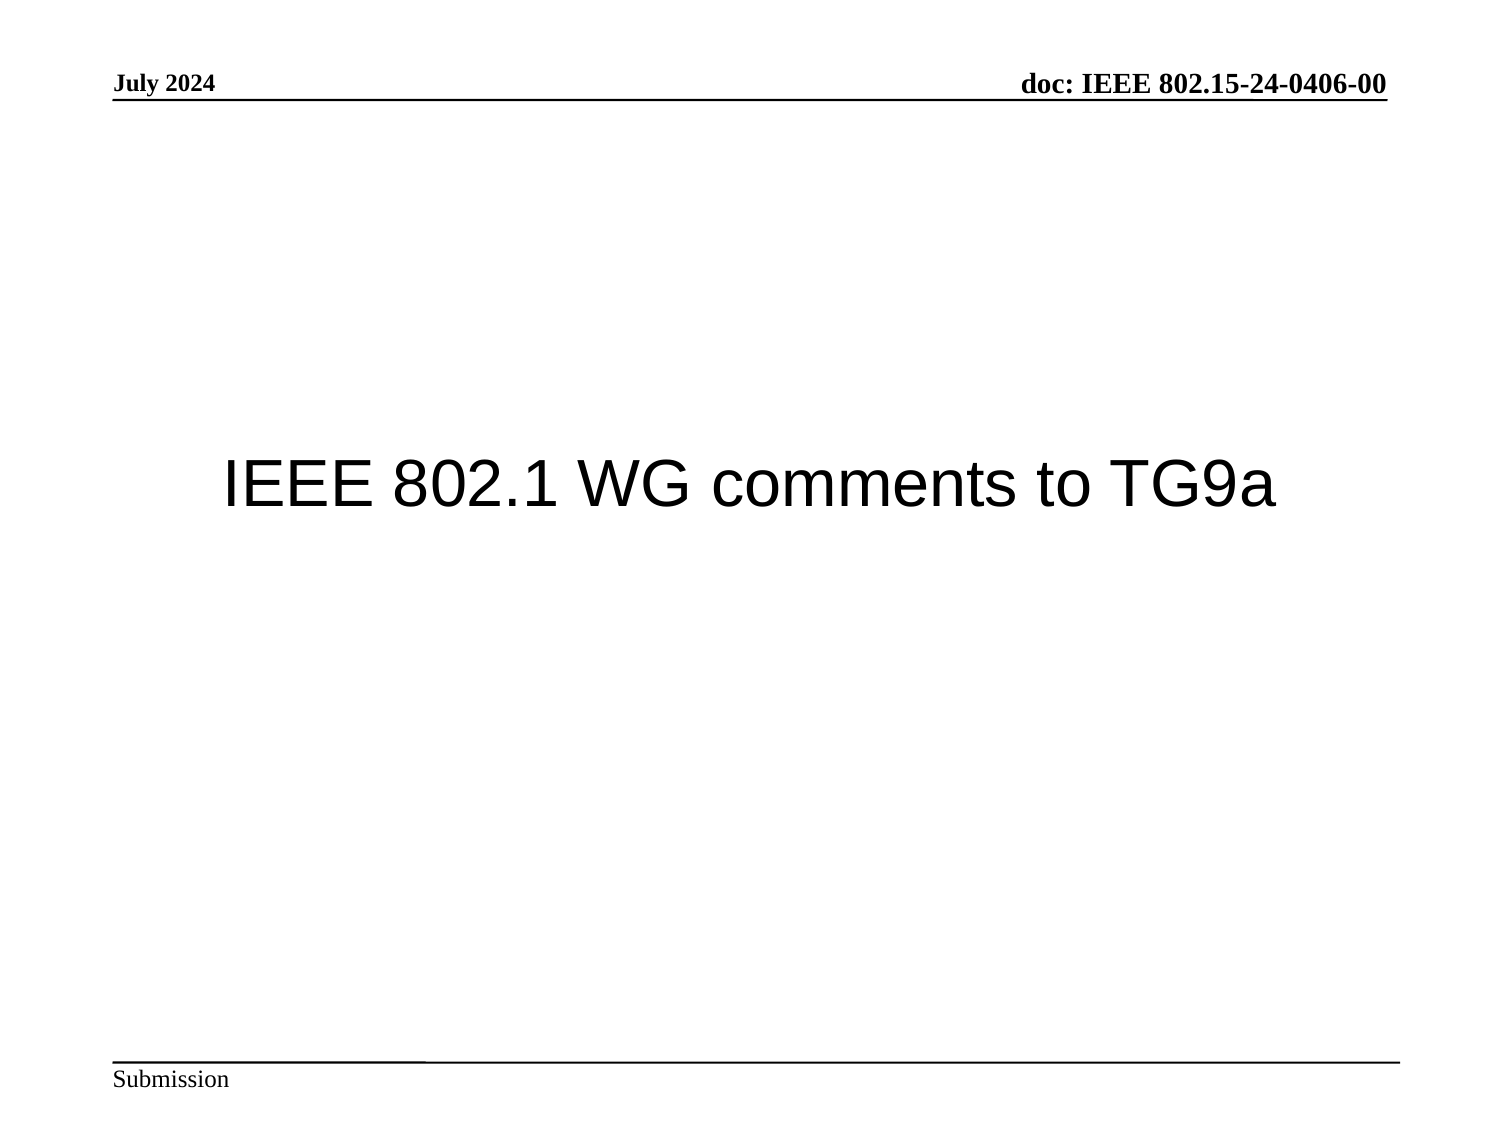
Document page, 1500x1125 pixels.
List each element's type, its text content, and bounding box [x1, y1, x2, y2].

subtitle IEEE 802.1 WG comments to TG9a [75, 44, 1425, 916]
